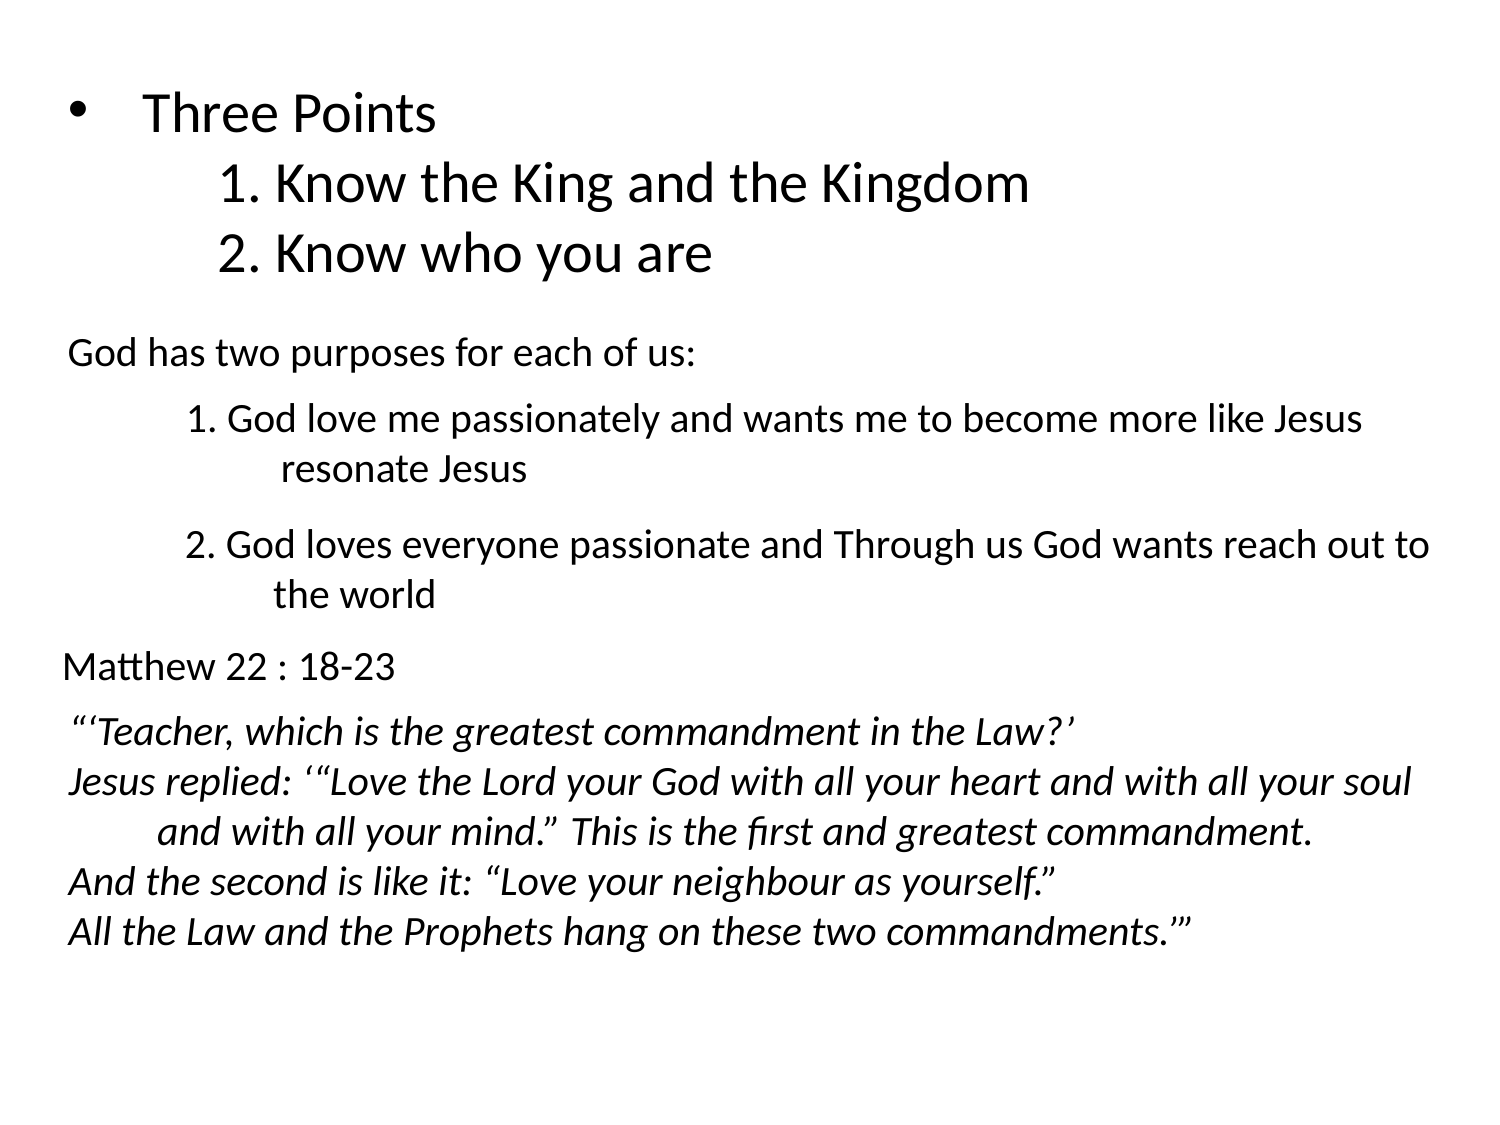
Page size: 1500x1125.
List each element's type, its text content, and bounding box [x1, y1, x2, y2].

text_box Three Points 1. Know the King and the Kingdom 2. Know who you are [53, 66, 1500, 292]
text_box 1. God love me passionately and wants me to become more like Jesus resonate Jesus [171, 383, 1500, 498]
text_box Matthew 22 : 18-23 [47, 631, 1221, 697]
text_box 2. God loves everyone passionate and Through us God wants reach out to the world [170, 509, 1500, 625]
text_box God has two purposes for each of us: [52, 317, 1500, 383]
text_box “‘Teacher, which is the greatest commandment in the Law?’ Jesus replied: ‘“Love the Lord your God with all your heart and with all your soul and with all your mind.” This is the first and greatest commandment. And the second is like it: “Love your neighbour as yourself.” All the Law and the Prophets hang on these two commandments.’” [53, 696, 1500, 962]
